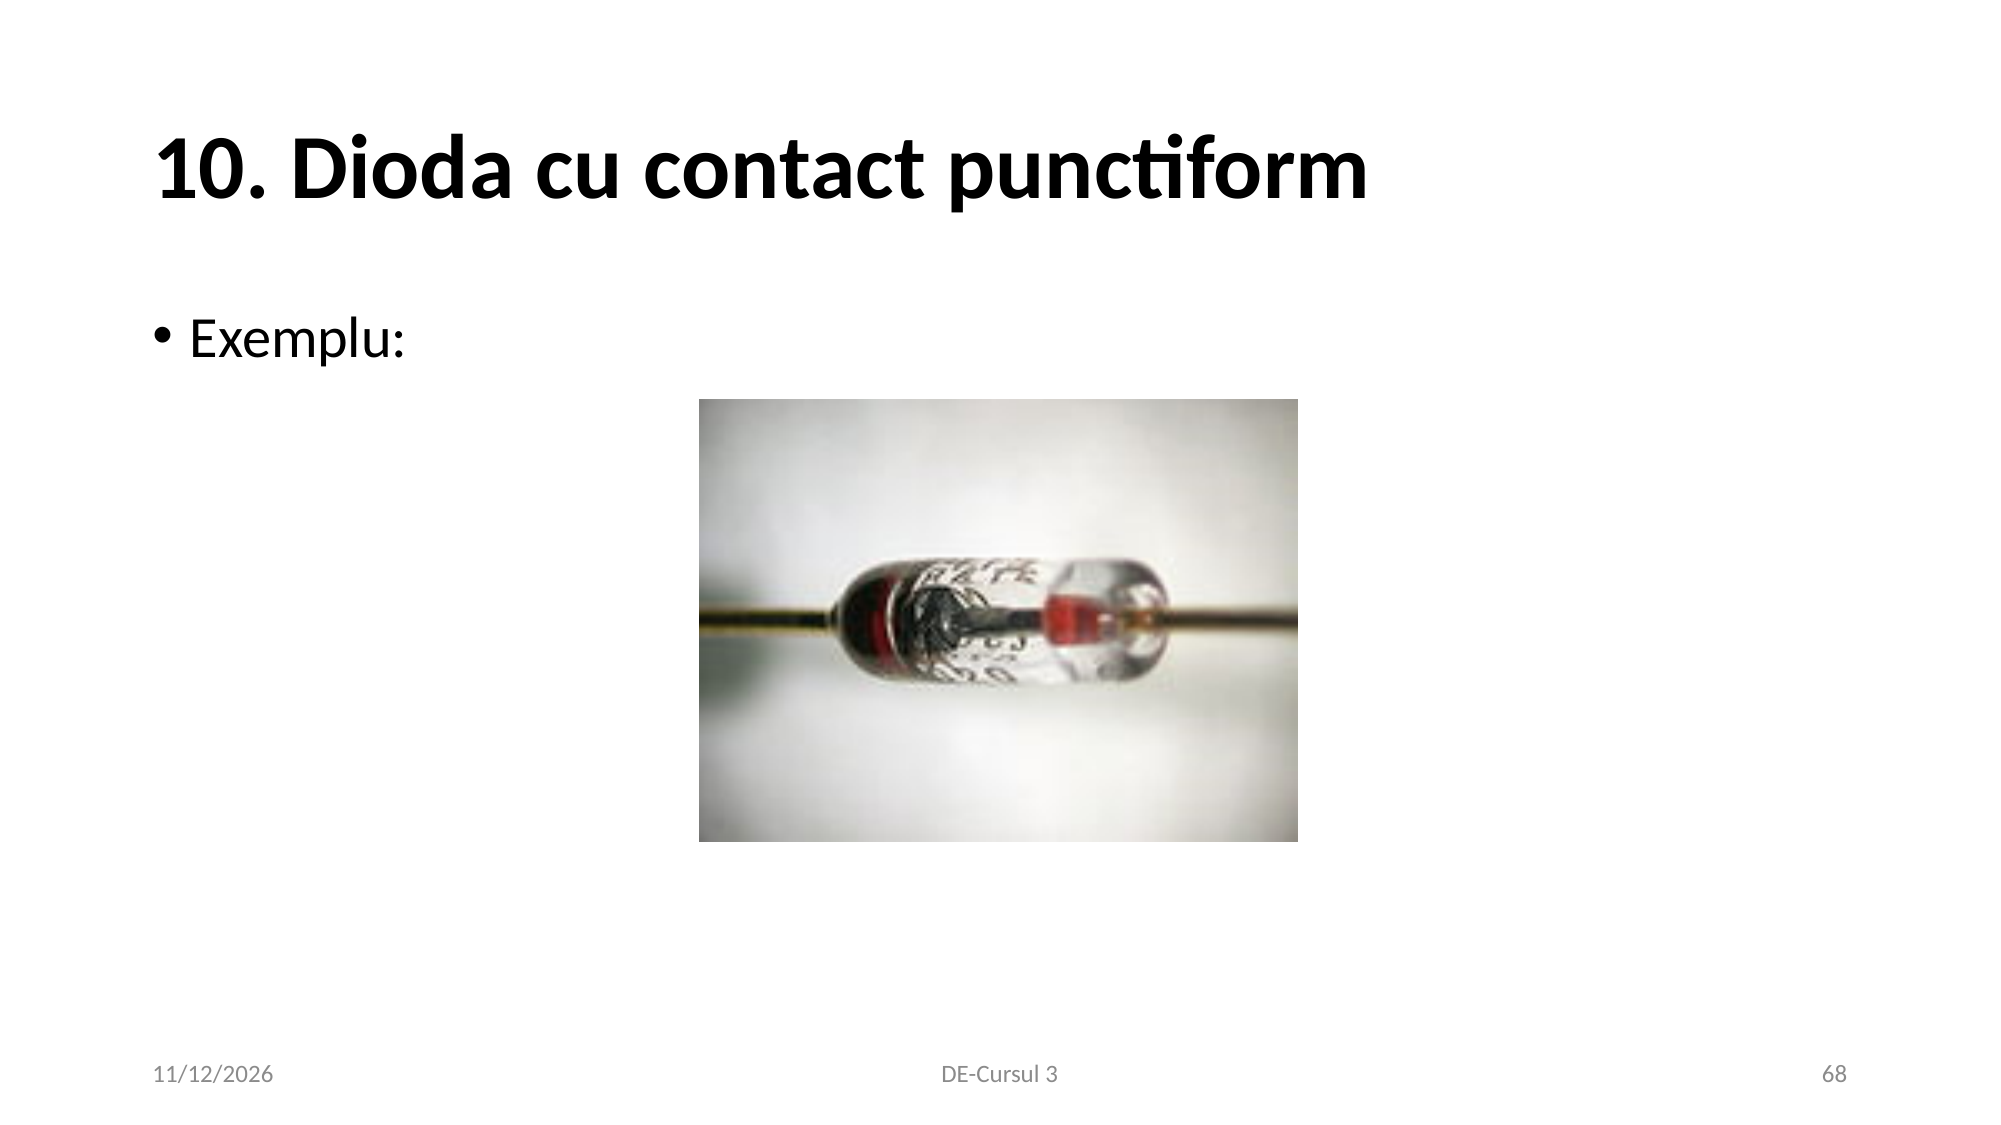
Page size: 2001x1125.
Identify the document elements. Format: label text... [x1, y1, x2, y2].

list Exemplu: [137, 299, 1863, 1014]
slide_number 68 [1412, 1042, 1863, 1103]
title 10. Dioda cu contact punctiform [137, 59, 1863, 278]
footer DE-Cursul 3 [662, 1042, 1338, 1103]
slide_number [137, 1042, 588, 1103]
picture [699, 399, 1298, 842]
